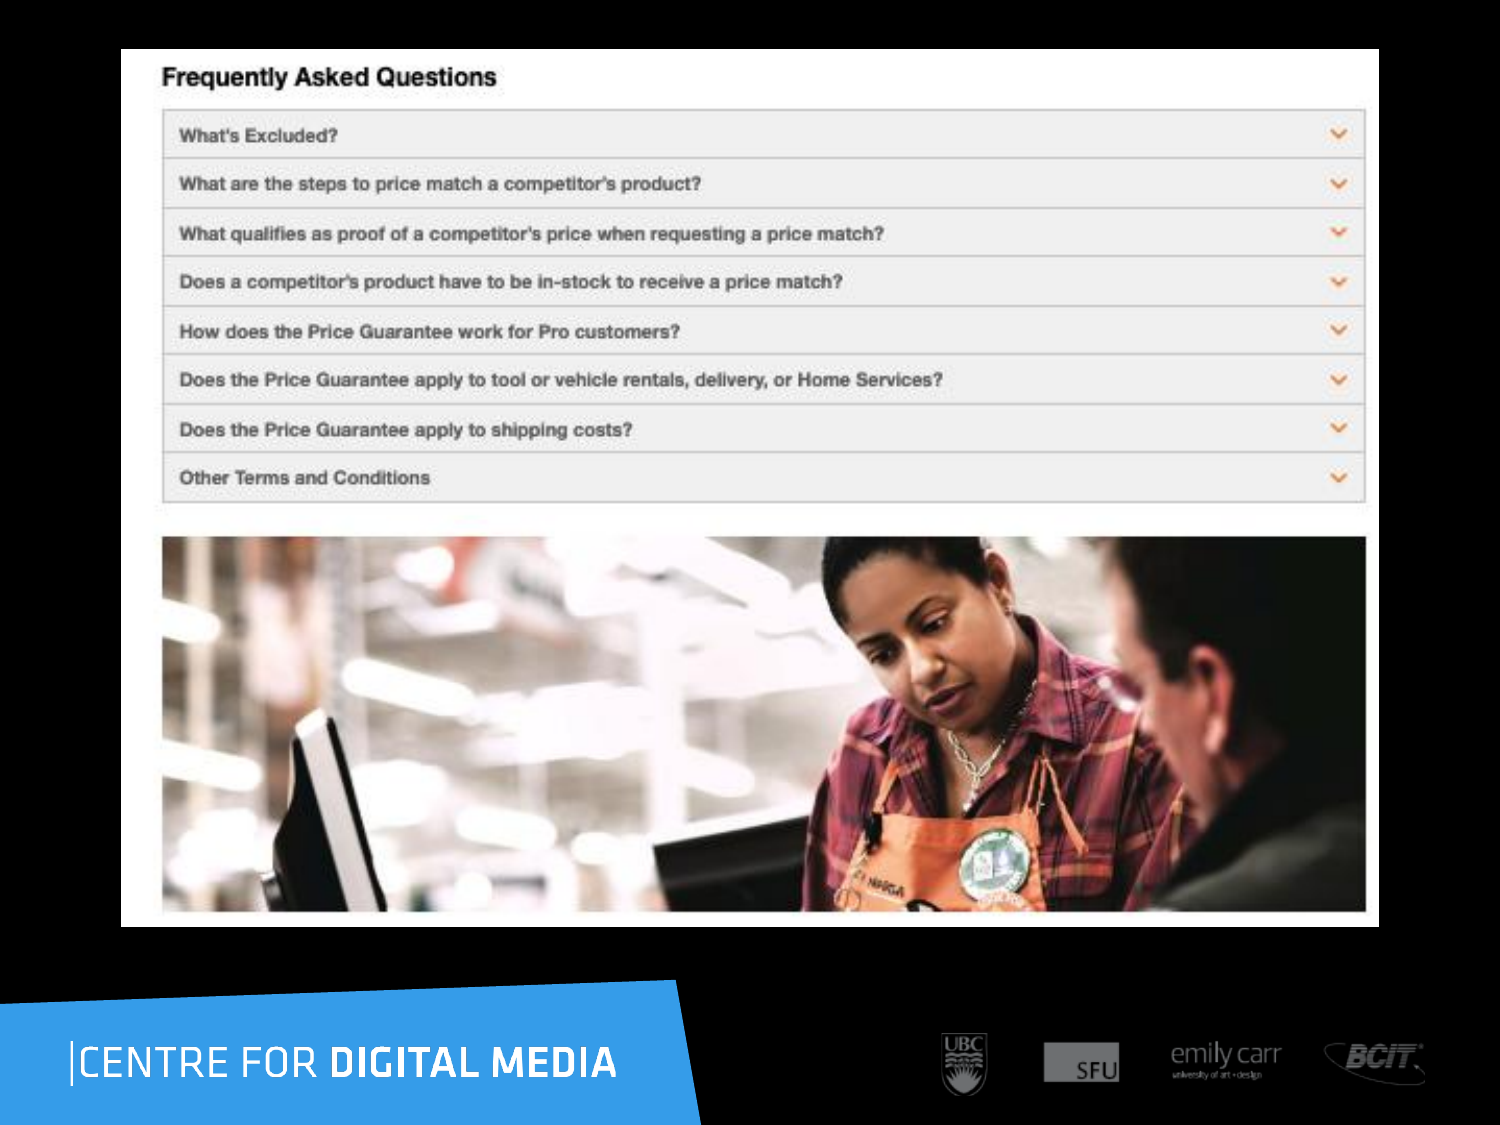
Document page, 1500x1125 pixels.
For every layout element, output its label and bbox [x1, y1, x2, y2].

picture [121, 49, 1379, 927]
